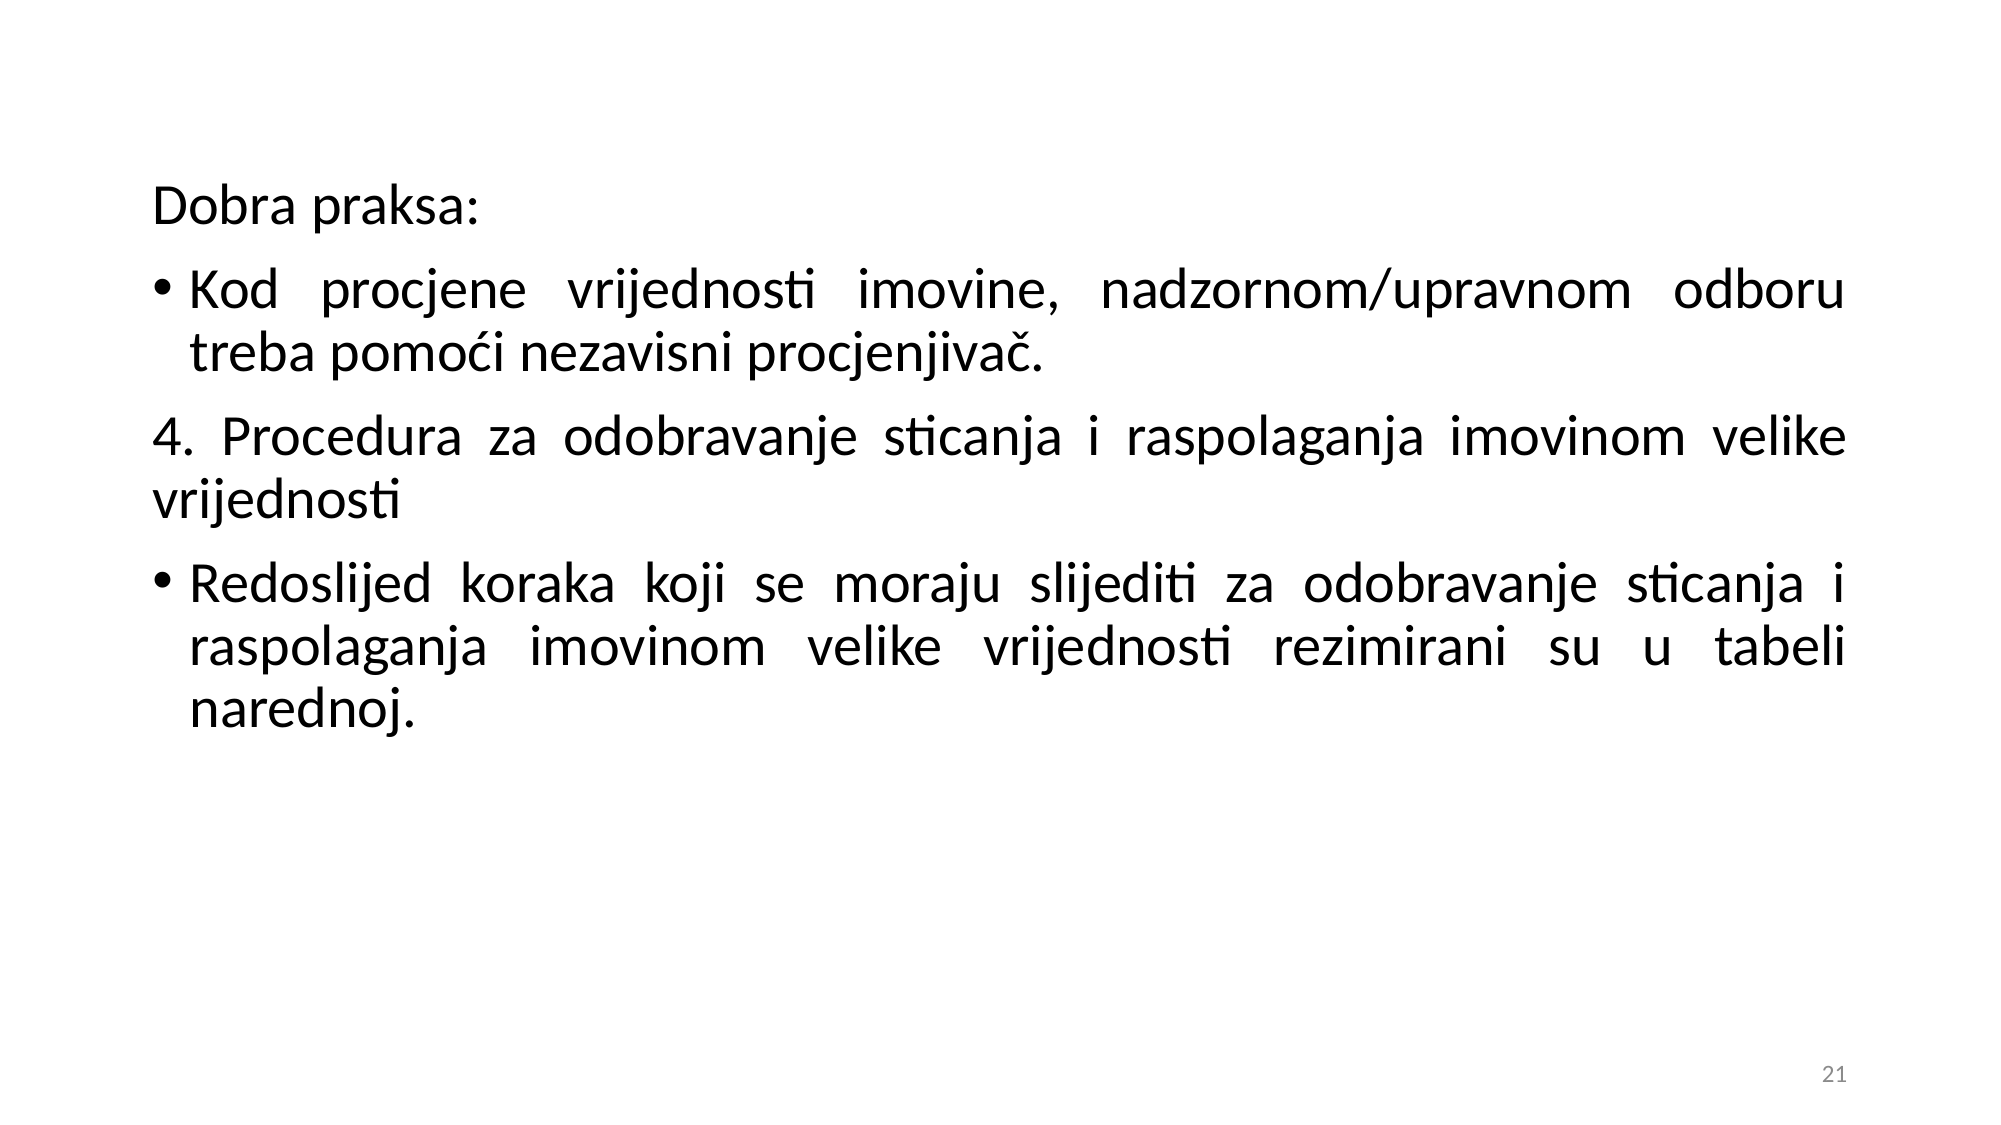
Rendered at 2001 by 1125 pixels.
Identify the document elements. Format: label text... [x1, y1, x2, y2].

slide_number 21 [1412, 1042, 1863, 1103]
list Dobra praksa: Kod procjene vrijednosti imovine, nadzornom/upravnom odboru treba pomoći nezavisni procjenjivač. 4. Procedura za odobravanje sticanja i raspolaganja imovinom velike vrijednosti Redoslijed koraka koji se moraju slijediti za odobravanje sticanja i raspolaganja imovinom velike vrijednosti rezimirani su u tabeli narednoj. [137, 166, 1863, 1014]
